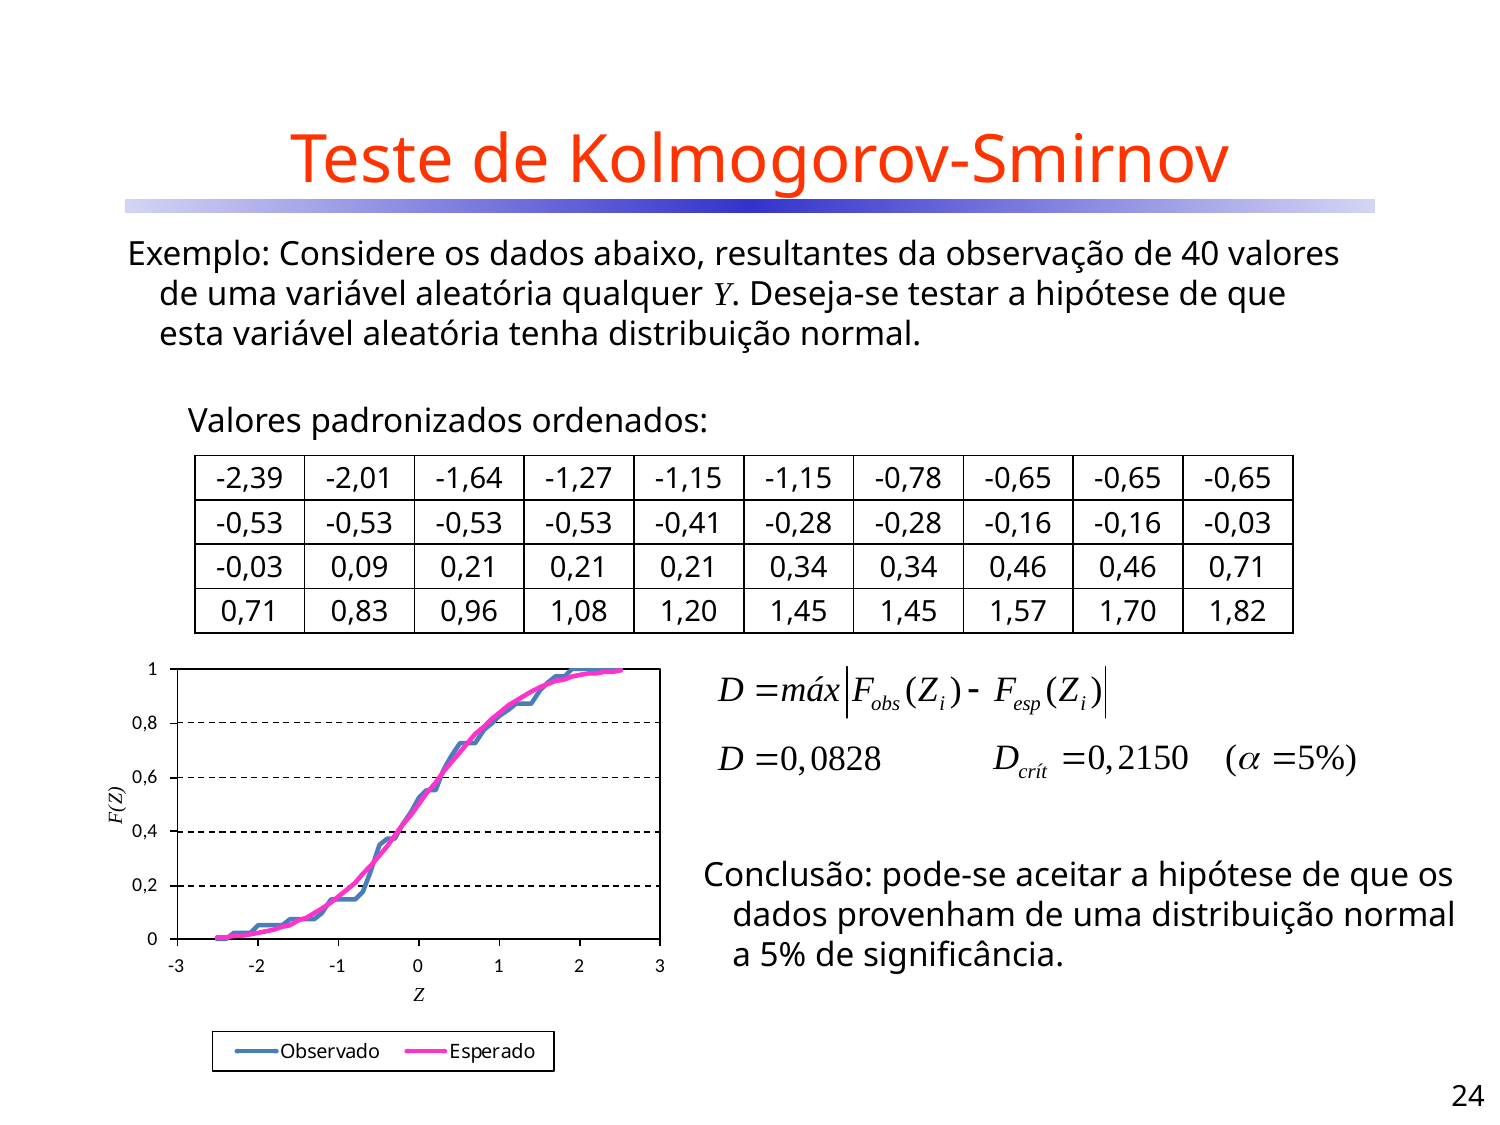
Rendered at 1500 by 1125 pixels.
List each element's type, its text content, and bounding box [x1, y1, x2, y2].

table_cell -0,16 [1074, 501, 1182, 543]
table_cell -0,41 [635, 501, 743, 543]
table_header -0,65 [964, 456, 1072, 499]
table_cell 0,96 [415, 589, 523, 632]
table_header -0,65 [1184, 456, 1292, 499]
text_box Valores padronizados ordenados: [173, 392, 725, 447]
table_cell 1,57 [964, 589, 1072, 632]
table_cell 0,21 [525, 545, 633, 588]
table_header -0,78 [854, 456, 963, 499]
table_cell 0,46 [1074, 545, 1182, 588]
text_box Conclusão: pode-se aceitar a hipótese de que os dados provenham de uma distribuição normal a 5% de significância. [693, 845, 1483, 981]
table_cell 0,21 [635, 545, 743, 588]
table_cell 0,09 [305, 545, 414, 588]
table_cell 0,21 [415, 545, 523, 588]
table_cell 1,08 [525, 589, 633, 632]
text_box Exemplo: Considere os dados abaixo, resultantes da observação de 40 valores de uma variável aleatória qualquer Y. Deseja-se testar a hipótese de que esta variável aleatória tenha distribuição normal. [112, 224, 1375, 360]
table_cell -0,03 [1184, 501, 1292, 543]
table_cell -0,16 [964, 501, 1072, 543]
table_header -1,27 [525, 456, 633, 499]
table_header -1,15 [635, 456, 743, 499]
table_cell 0,83 [305, 589, 414, 632]
table_cell 1,45 [745, 589, 853, 632]
table_cell 0,46 [964, 545, 1072, 588]
table_cell -0,53 [196, 501, 304, 543]
table_cell 1,70 [1074, 589, 1182, 632]
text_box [986, 733, 1363, 788]
table_header -1,64 [415, 456, 523, 499]
table_cell 1,20 [635, 589, 743, 632]
table_cell -0,53 [305, 501, 414, 543]
table_cell 1,45 [854, 589, 963, 632]
table_cell 0,34 [745, 545, 853, 588]
table_header -2,01 [305, 456, 414, 499]
table_header -1,15 [745, 456, 853, 499]
picture [76, 644, 689, 1084]
table_cell -0,28 [745, 501, 853, 543]
title Teste de Kolmogorov-Smirnov [49, 99, 1471, 213]
table_header -2,39 [196, 456, 304, 499]
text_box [711, 659, 1115, 726]
slide_number 24 [1187, 1049, 1500, 1125]
table_cell -0,53 [415, 501, 523, 543]
table_cell 1,82 [1184, 589, 1292, 632]
table_cell -0,03 [196, 545, 304, 588]
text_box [711, 736, 888, 786]
table_cell 0,71 [1184, 545, 1292, 588]
table_header -0,65 [1074, 456, 1182, 499]
table_cell 0,34 [854, 545, 963, 588]
table_cell -0,28 [854, 501, 963, 543]
table_cell 0,71 [196, 589, 304, 632]
table_cell -0,53 [525, 501, 633, 543]
